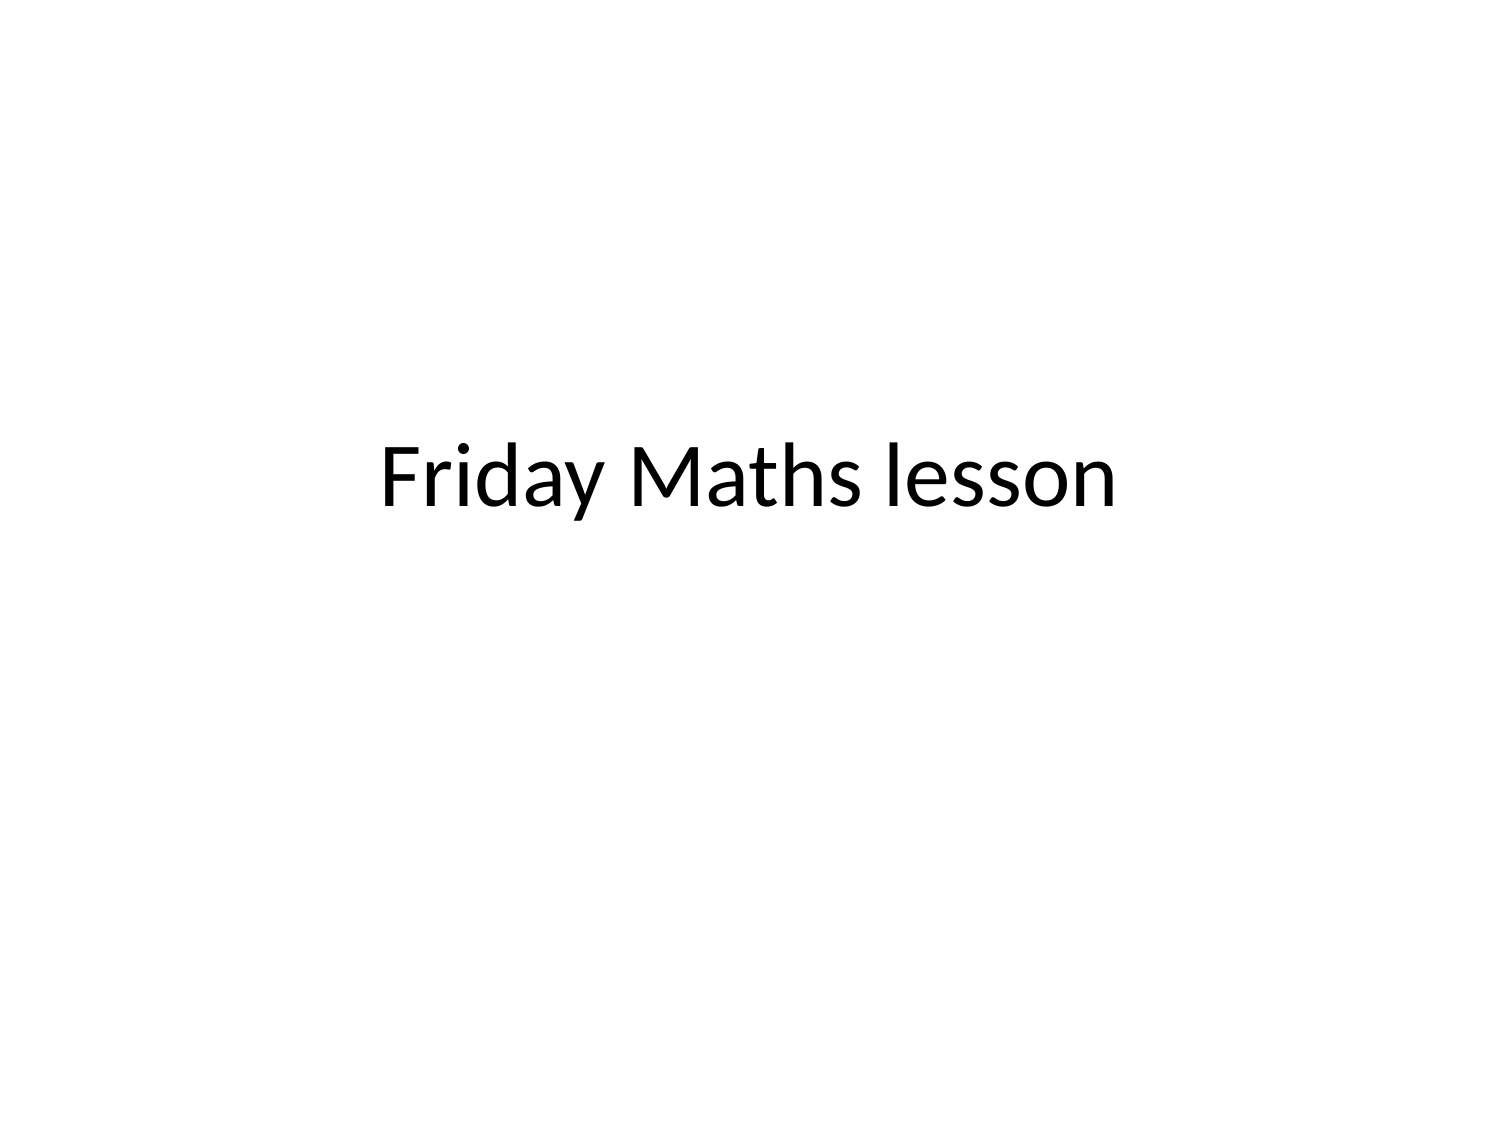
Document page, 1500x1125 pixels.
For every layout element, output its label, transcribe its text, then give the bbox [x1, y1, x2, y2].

title Friday Maths lesson [112, 349, 1388, 591]
